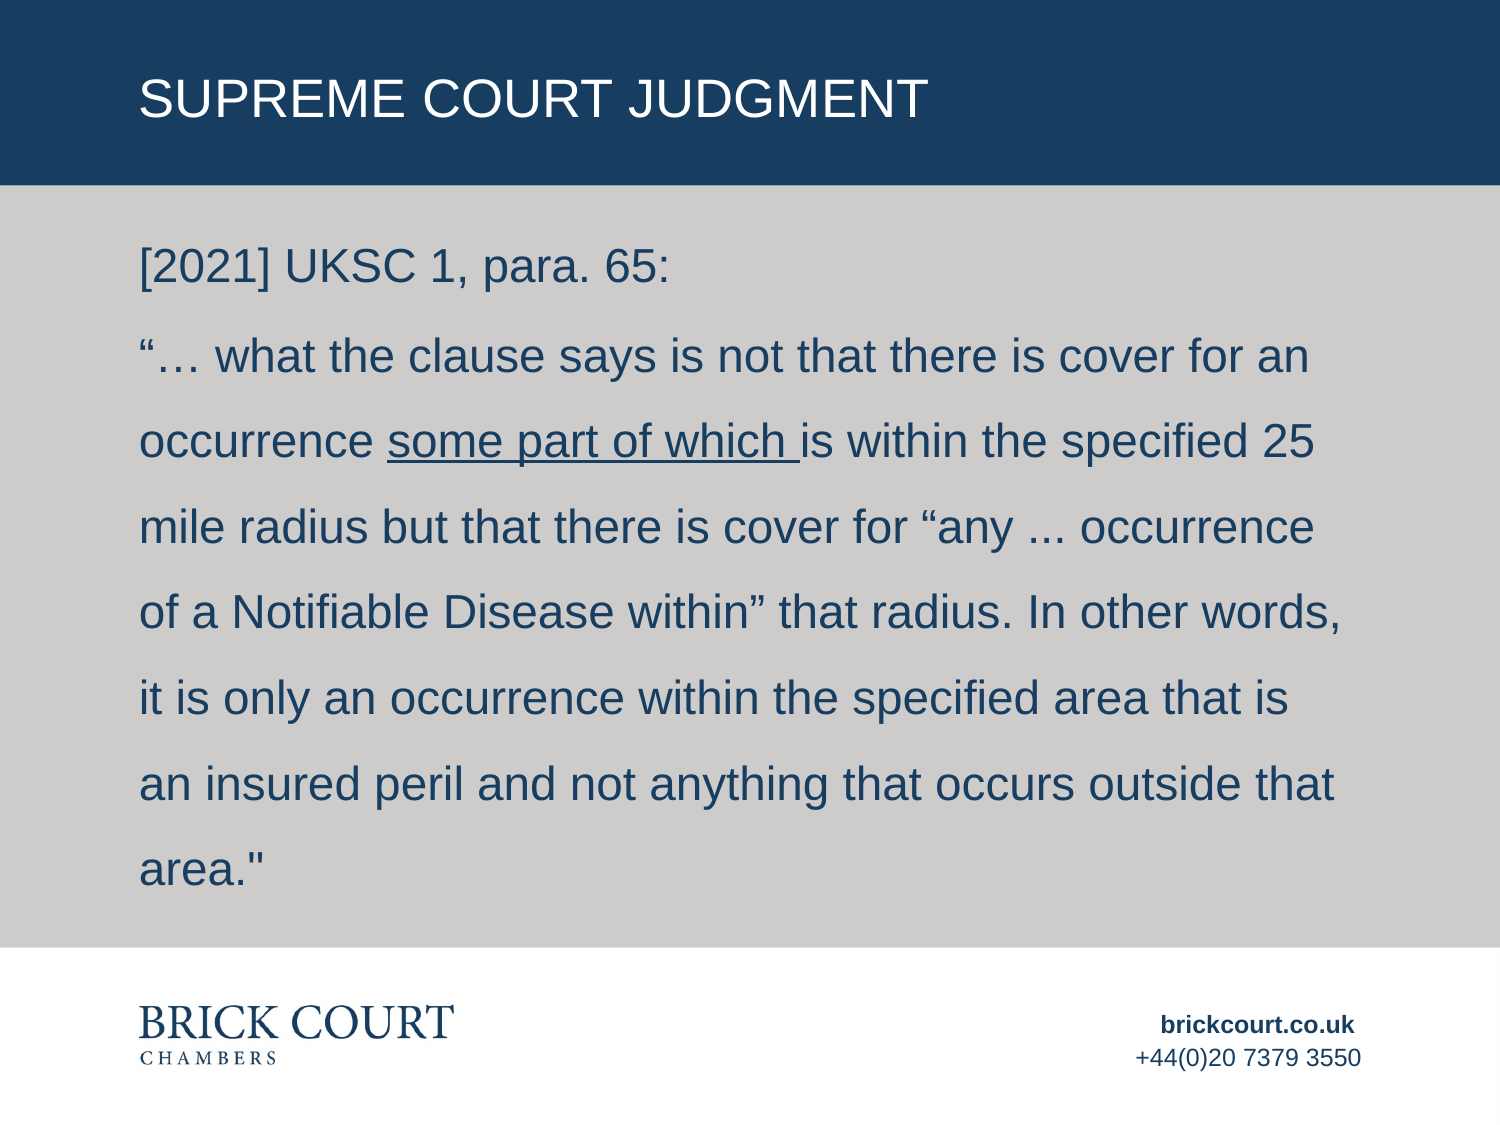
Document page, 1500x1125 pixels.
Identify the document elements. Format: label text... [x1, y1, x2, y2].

picture [0, 948, 1500, 1125]
list [2021] UKSC 1, para. 65: “… what the clause says is not that there is cover for an occurrence some part of which is within the specified 25 mile radius but that there is cover for “any ... occurrence of a Notifiable Disease within” that radius. In other words, it is only an occurrence within the specified area that is an insured peril and not anything that occurs outside that area." [138, 281, 1362, 949]
title SUPREME COURT JUDGMENT [138, 59, 1359, 140]
footer brickcourt.co.uk +44(0)20 7379 3550 [871, 1008, 1378, 1069]
